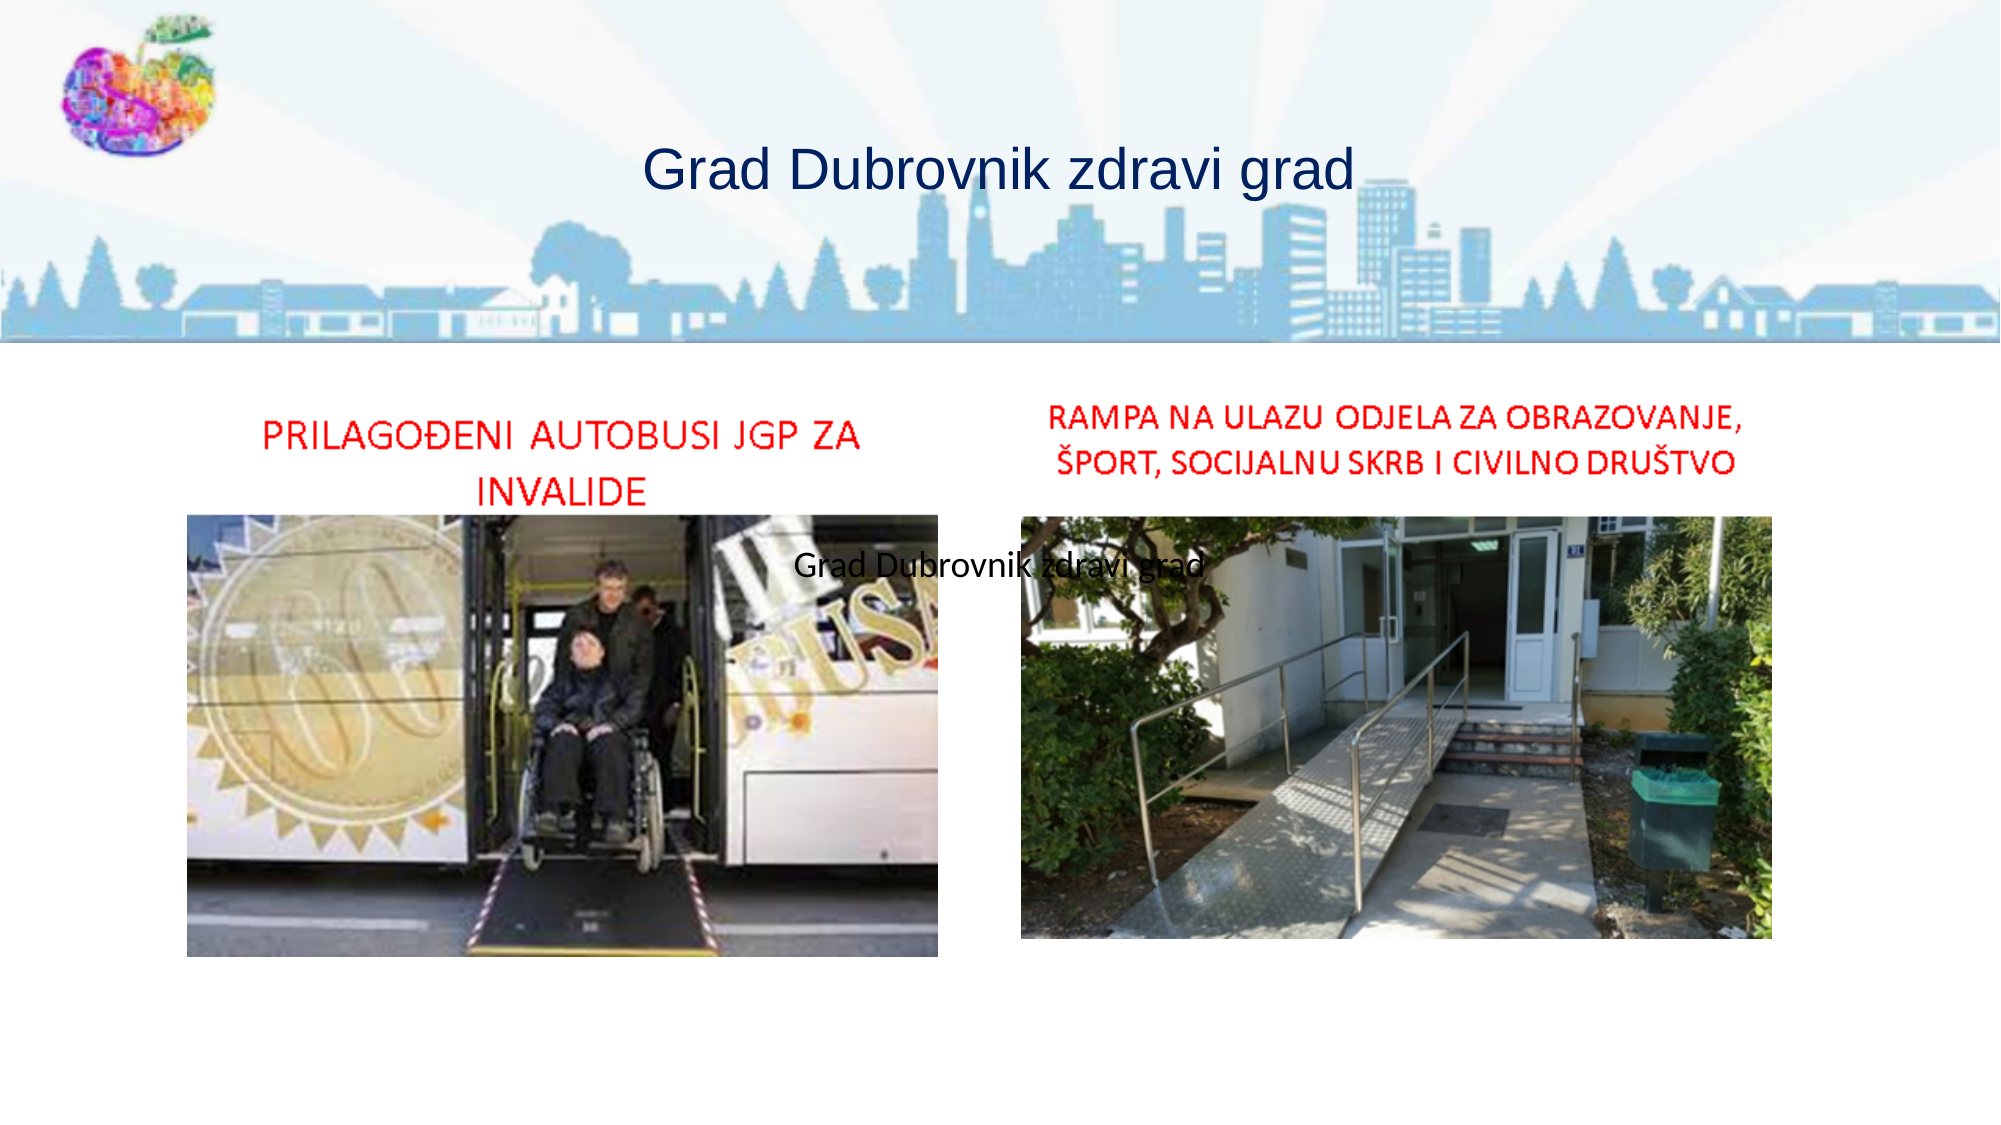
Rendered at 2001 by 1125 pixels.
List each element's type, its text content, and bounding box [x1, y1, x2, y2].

picture [1021, 376, 1772, 939]
picture [0, 0, 2000, 343]
text_box Grad Dubrovnik zdravi grad [938, 532, 1021, 592]
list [187, 393, 938, 957]
